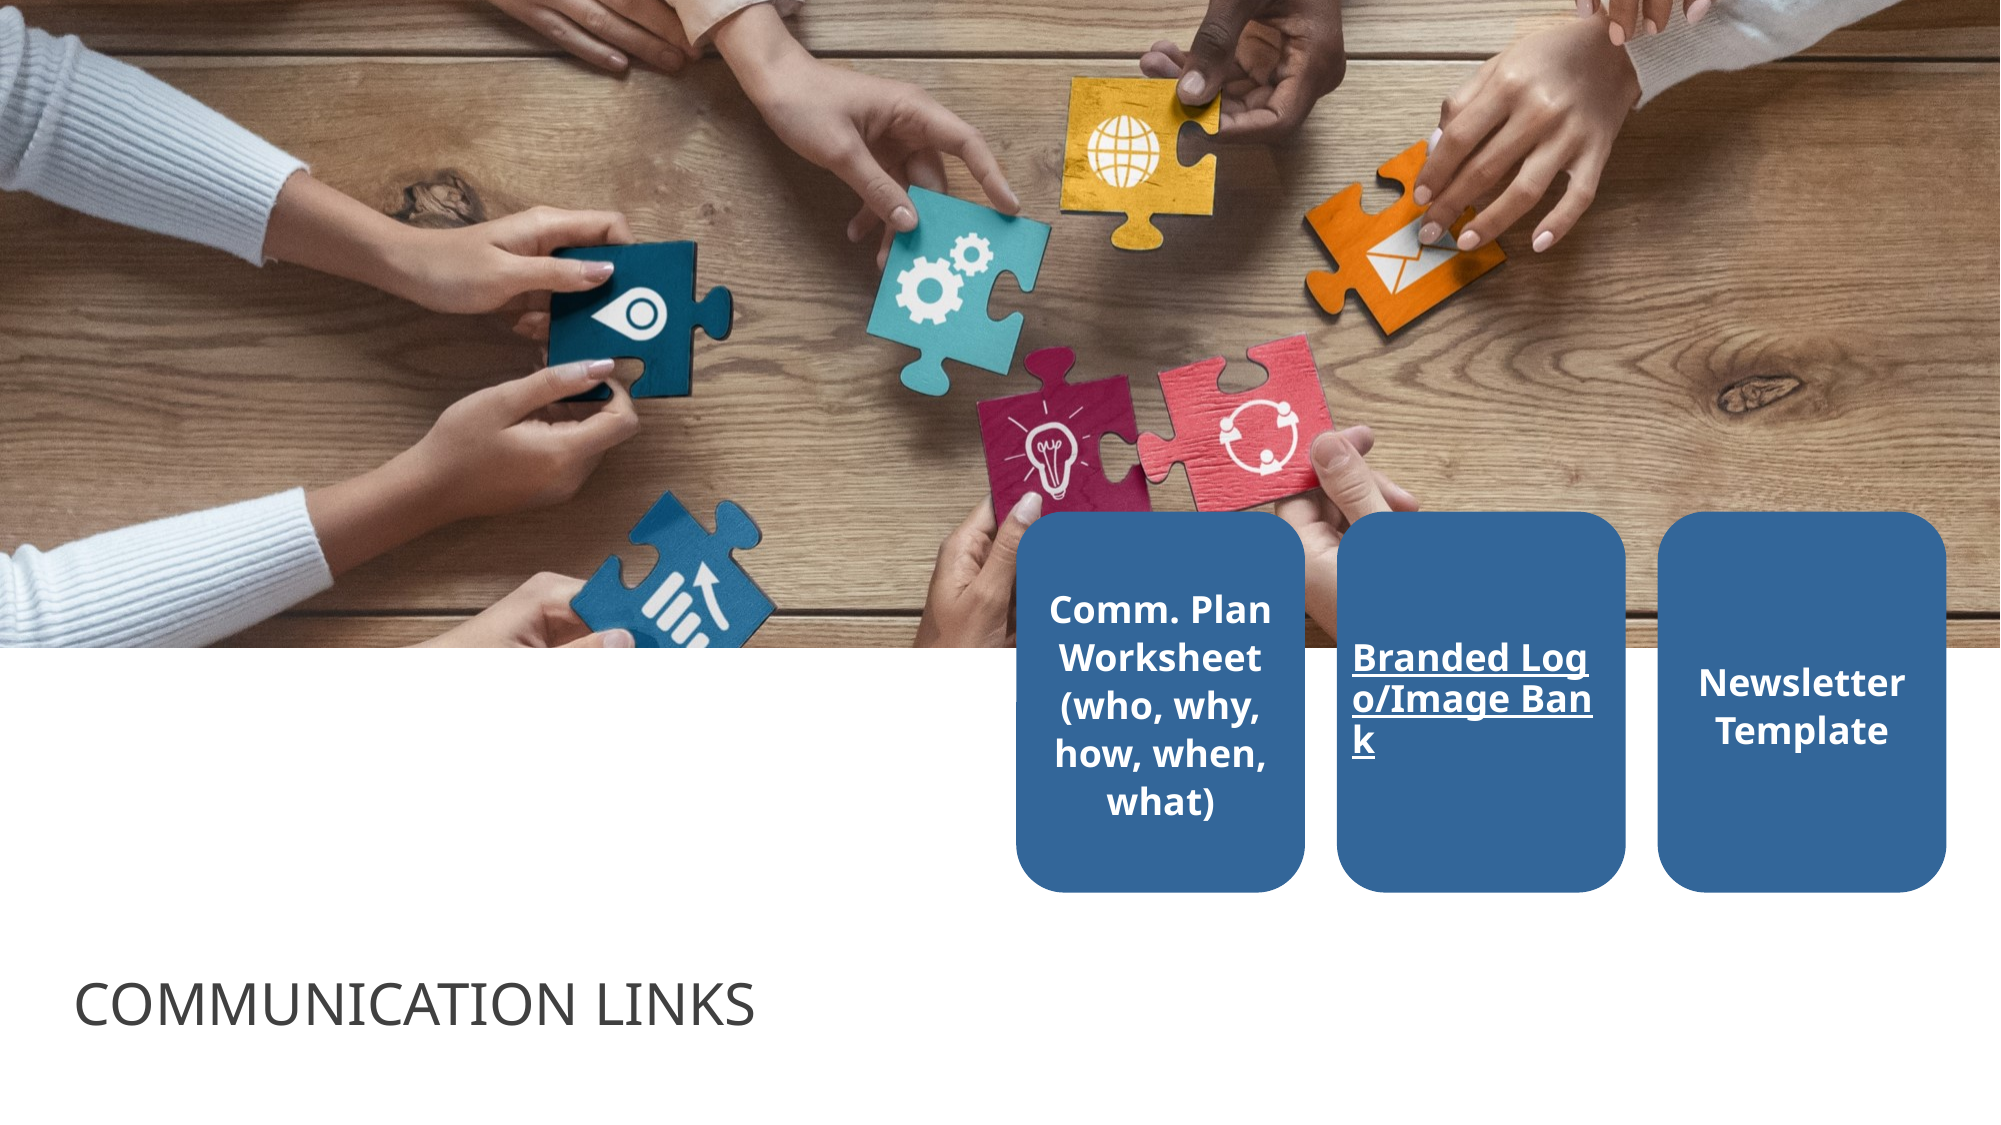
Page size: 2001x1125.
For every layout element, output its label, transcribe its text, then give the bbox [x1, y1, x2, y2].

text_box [1336, 511, 1626, 893]
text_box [1657, 511, 1947, 893]
picture [0, 0, 2000, 648]
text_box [1016, 511, 1305, 893]
text_box Communication links [59, 959, 772, 1044]
